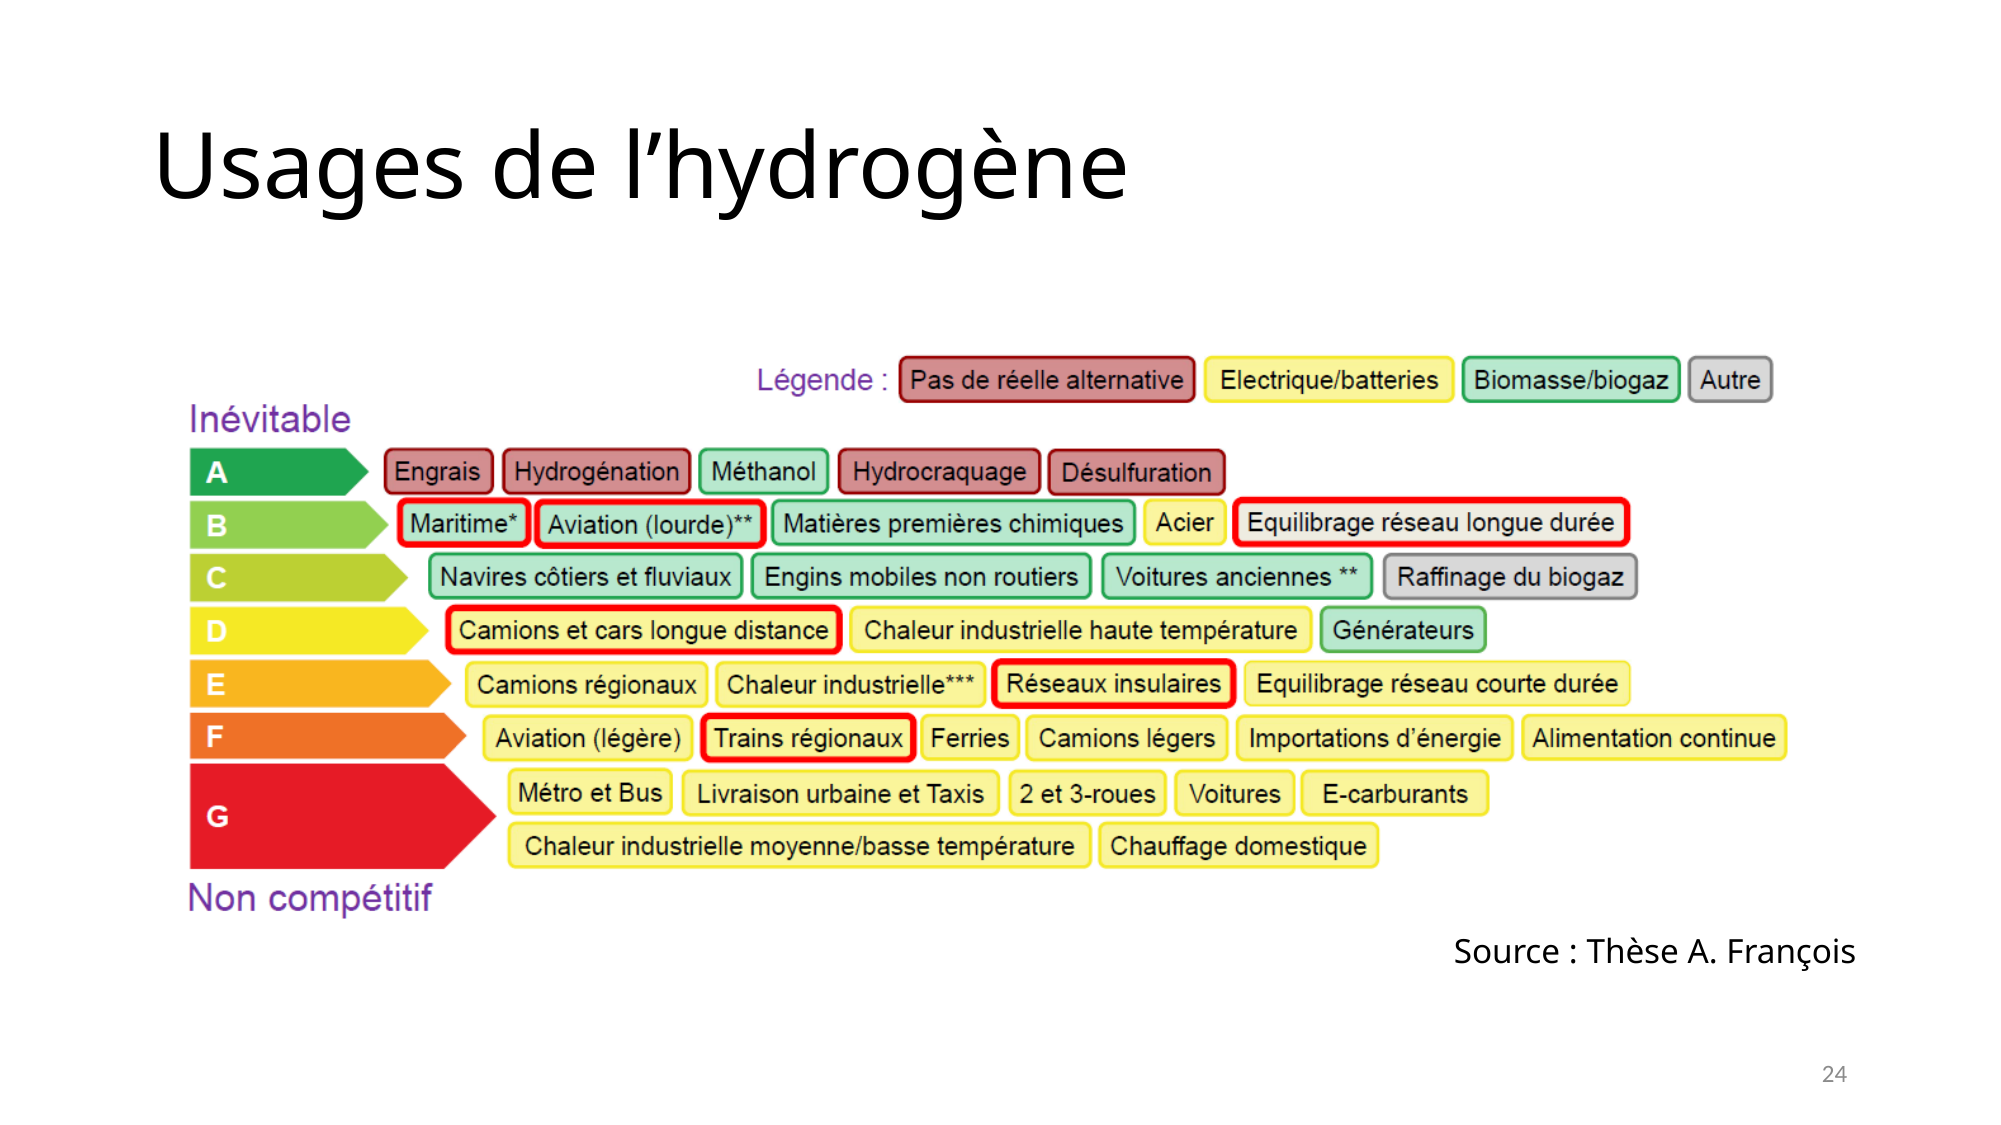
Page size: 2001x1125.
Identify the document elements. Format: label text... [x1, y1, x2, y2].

picture [181, 351, 1794, 925]
title Usages de l’hydrogène [137, 59, 1863, 278]
slide_number 24 [1412, 1042, 1863, 1103]
text_box Source : Thèse A. François [1439, 922, 1890, 978]
